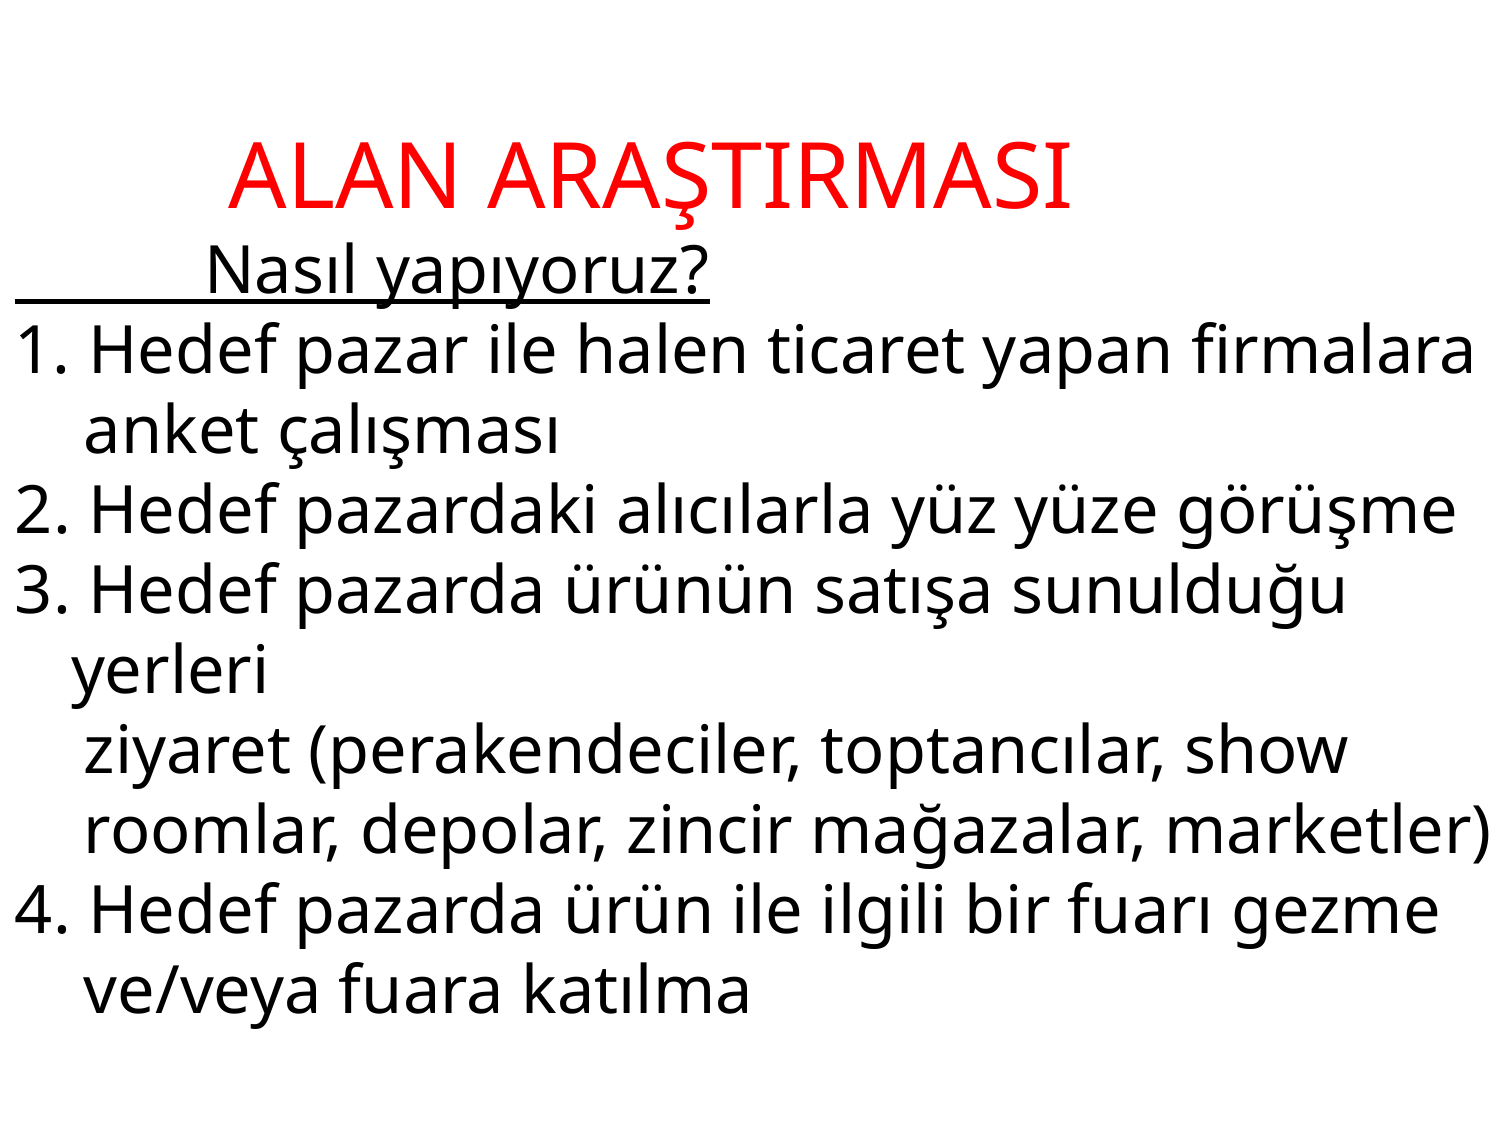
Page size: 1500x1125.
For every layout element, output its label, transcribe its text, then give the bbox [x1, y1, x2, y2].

text_box ALAN ARAŞTIRMASI Nasıl yapıyoruz? Hedef pazar ile halen ticaret yapan firmalara anket çalışması 2. Hedef pazardaki alıcılarla yüz yüze görüşme 3. Hedef pazarda ürünün satışa sunulduğu yerleri ziyaret (perakendeciler, toptancılar, show roomlar, depolar, zincir mağazalar, marketler) 4. Hedef pazarda ürün ile ilgili bir fuarı gezme ve/veya fuara katılma [0, 0, 1500, 1125]
